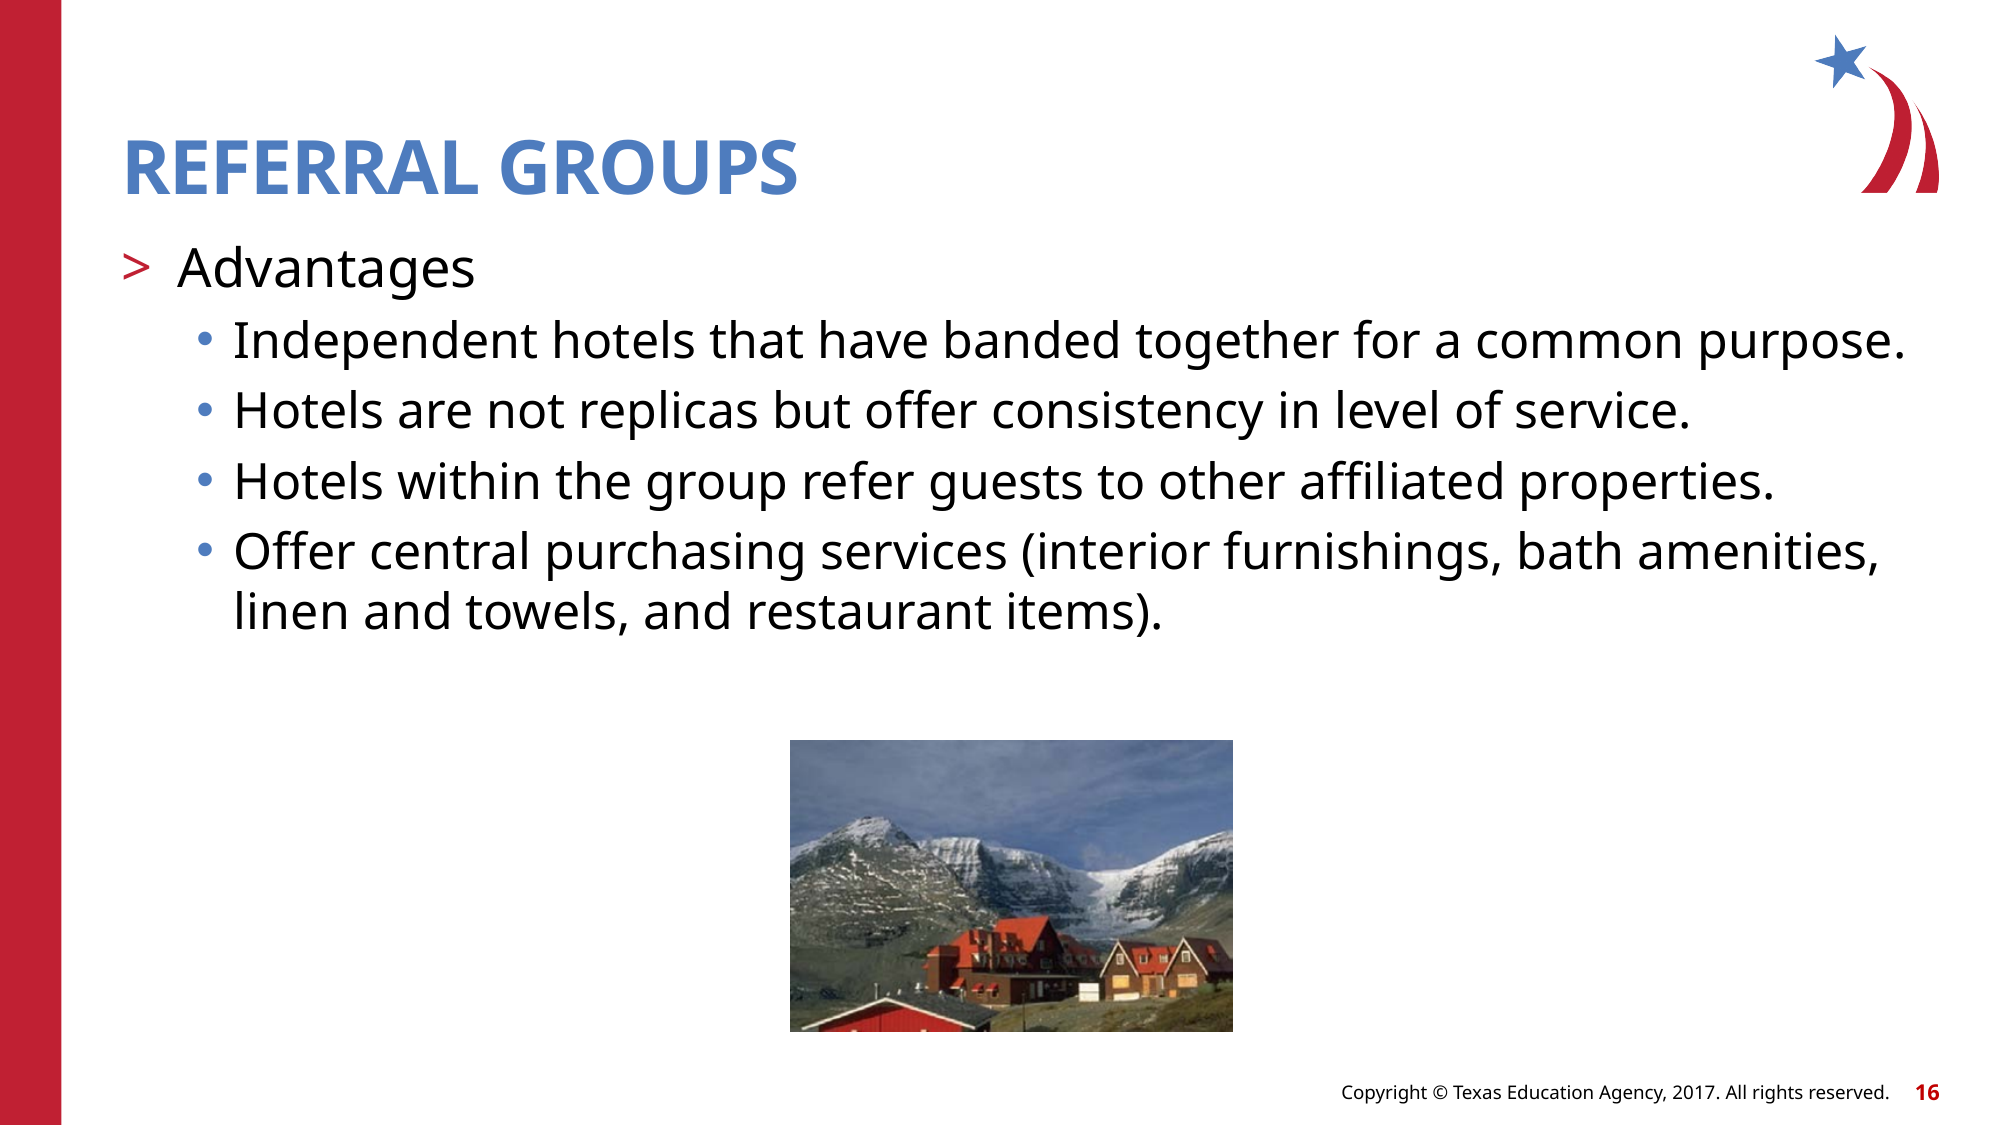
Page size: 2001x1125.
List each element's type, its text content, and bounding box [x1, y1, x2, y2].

picture [790, 740, 1233, 1033]
list Advantages Independent hotels that have banded together for a common purpose. Hotels are not replicas but offer consistency in level of service. Hotels within the group refer guests to other affiliated properties. Offer central purchasing services (interior furnishings, bath amenities, linen and towels, and restaurant items). [121, 233, 1936, 1010]
picture [1814, 34, 1939, 193]
title REFERRAL GROUPS [121, 66, 1772, 211]
